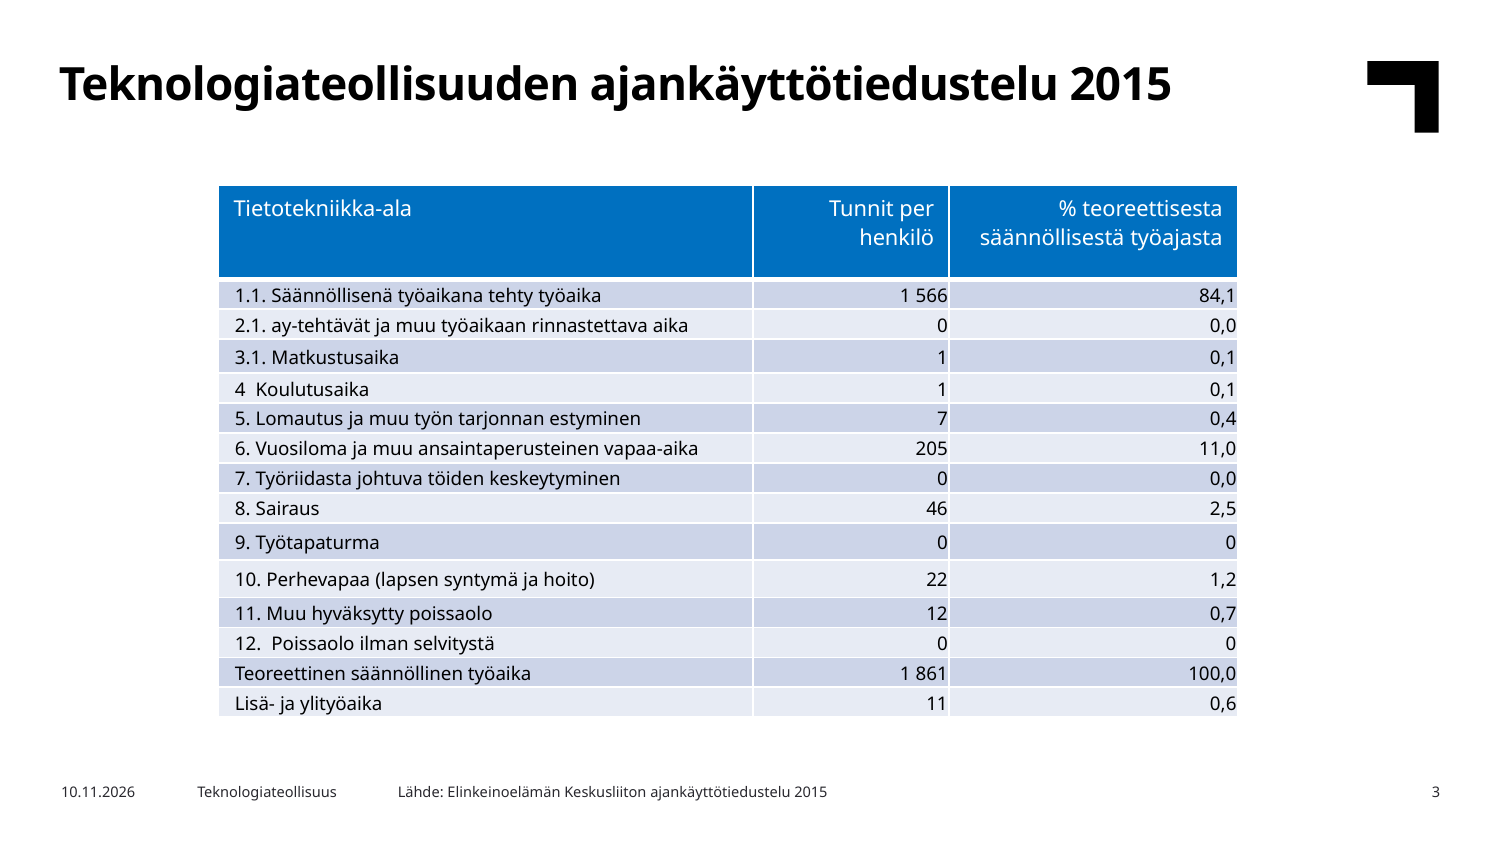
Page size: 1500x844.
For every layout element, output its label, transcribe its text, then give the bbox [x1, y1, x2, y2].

table_cell 0,1 [950, 340, 1237, 372]
list Lähde: Elinkeinoelämän Keskusliiton ajankäyttötiedustelu 2015 [382, 775, 892, 803]
table_cell 0 [754, 524, 948, 559]
table_cell 0 [754, 628, 948, 657]
table_header % teoreettisesta säännöllisestä työajasta [950, 186, 1237, 277]
table_cell 11. Muu hyväksytty poissaolo [219, 598, 752, 627]
table_cell Teoreettinen säännöllinen työaika [219, 658, 752, 686]
table_cell 0 [754, 310, 948, 338]
table_cell 7 [754, 404, 948, 432]
table_cell 1 861 [754, 658, 948, 686]
table_cell 9. Työtapaturma [219, 524, 752, 559]
table_cell Lisä- ja ylityöaika [219, 688, 752, 716]
table_cell 11 [754, 688, 948, 716]
table_cell 100,0 [950, 658, 1237, 686]
table_cell 84,1 [950, 282, 1237, 308]
table_cell 0,1 [950, 374, 1237, 402]
table_cell 1 566 [754, 282, 948, 308]
table_cell 1,2 [950, 561, 1237, 597]
table_cell 12. Poissaolo ilman selvitystä [219, 628, 752, 657]
table_cell 4 Koulutusaika [219, 374, 752, 402]
table_header Tunnit per henkilö [754, 186, 948, 277]
table_cell 0,0 [950, 310, 1237, 338]
table_cell 0,7 [950, 598, 1237, 627]
table_cell 2,5 [950, 494, 1237, 522]
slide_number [46, 775, 182, 803]
table_cell 1 [754, 340, 948, 372]
slide_number 3 [1313, 775, 1456, 803]
table_cell 12 [754, 598, 948, 627]
table_cell 0,0 [950, 464, 1237, 492]
list Teknologiateollisuuden ajankäyttötiedustelu 2015 [41, 46, 1353, 153]
table_cell 0,4 [950, 404, 1237, 432]
table_cell 0 [950, 524, 1237, 559]
table_cell 0,6 [950, 688, 1237, 716]
table_cell 3.1. Matkustusaika [219, 340, 752, 372]
footer Teknologiateollisuus [182, 775, 382, 803]
table_cell 205 [754, 434, 948, 462]
table_cell 11,0 [950, 434, 1237, 462]
table_cell 1.1. Säännöllisenä työaikana tehty työaika [219, 282, 752, 308]
table_cell 10. Perhevapaa (lapsen syntymä ja hoito) [219, 561, 752, 597]
table_cell 0 [950, 628, 1237, 657]
table_cell 1 [754, 374, 948, 402]
table_cell 6. Vuosiloma ja muu ansaintaperusteinen vapaa-aika [219, 434, 752, 462]
table_cell 5. Lomautus ja muu työn tarjonnan estyminen [219, 404, 752, 432]
table_cell 2.1. ay-tehtävät ja muu työaikaan rinnastettava aika [219, 310, 752, 338]
table_cell 0 [754, 464, 948, 492]
table_header Tietotekniikka-ala [219, 186, 752, 277]
table_cell 8. Sairaus [219, 494, 752, 522]
table_cell 46 [754, 494, 948, 522]
table_cell 22 [754, 561, 948, 597]
table_cell 7. Työriidasta johtuva töiden keskeytyminen [219, 464, 752, 492]
